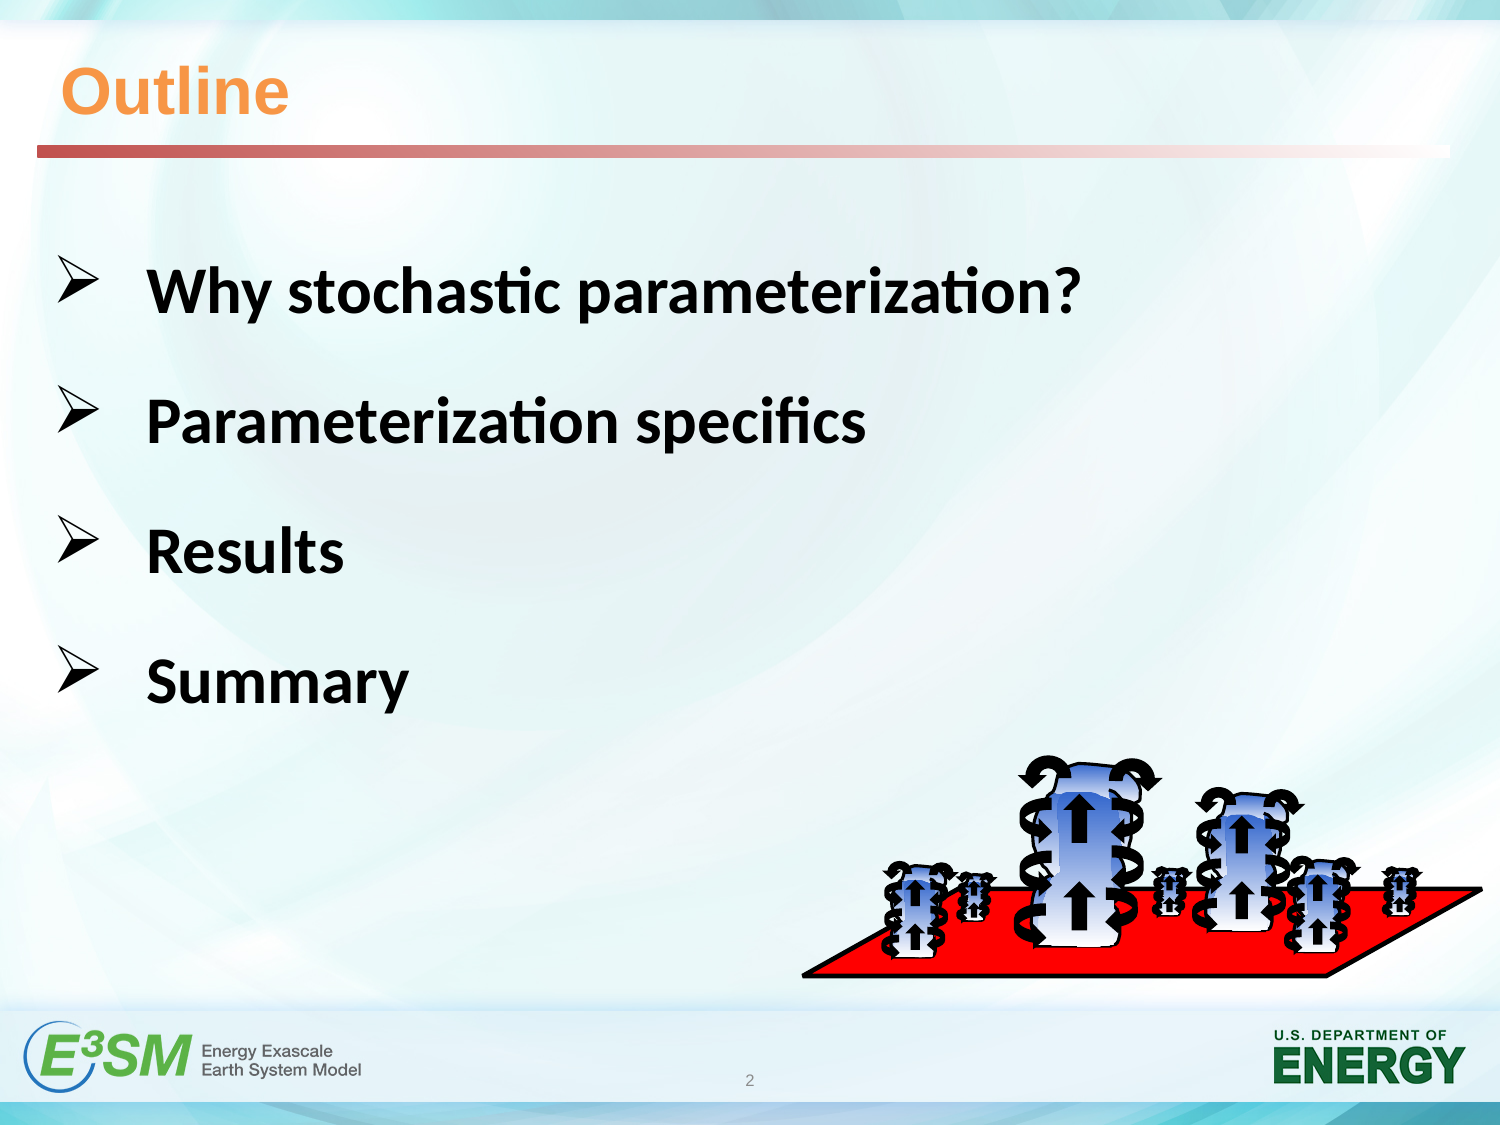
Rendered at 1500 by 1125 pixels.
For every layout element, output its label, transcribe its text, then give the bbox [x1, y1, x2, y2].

text_box Why stochastic parameterization? Parameterization specifics Results Summary [37, 239, 1427, 725]
slide_number 2 [637, 1067, 863, 1090]
text_box Outline [45, 29, 1500, 146]
text_box [37, 145, 1450, 158]
picture [0, 0, 1500, 1125]
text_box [802, 756, 1483, 977]
